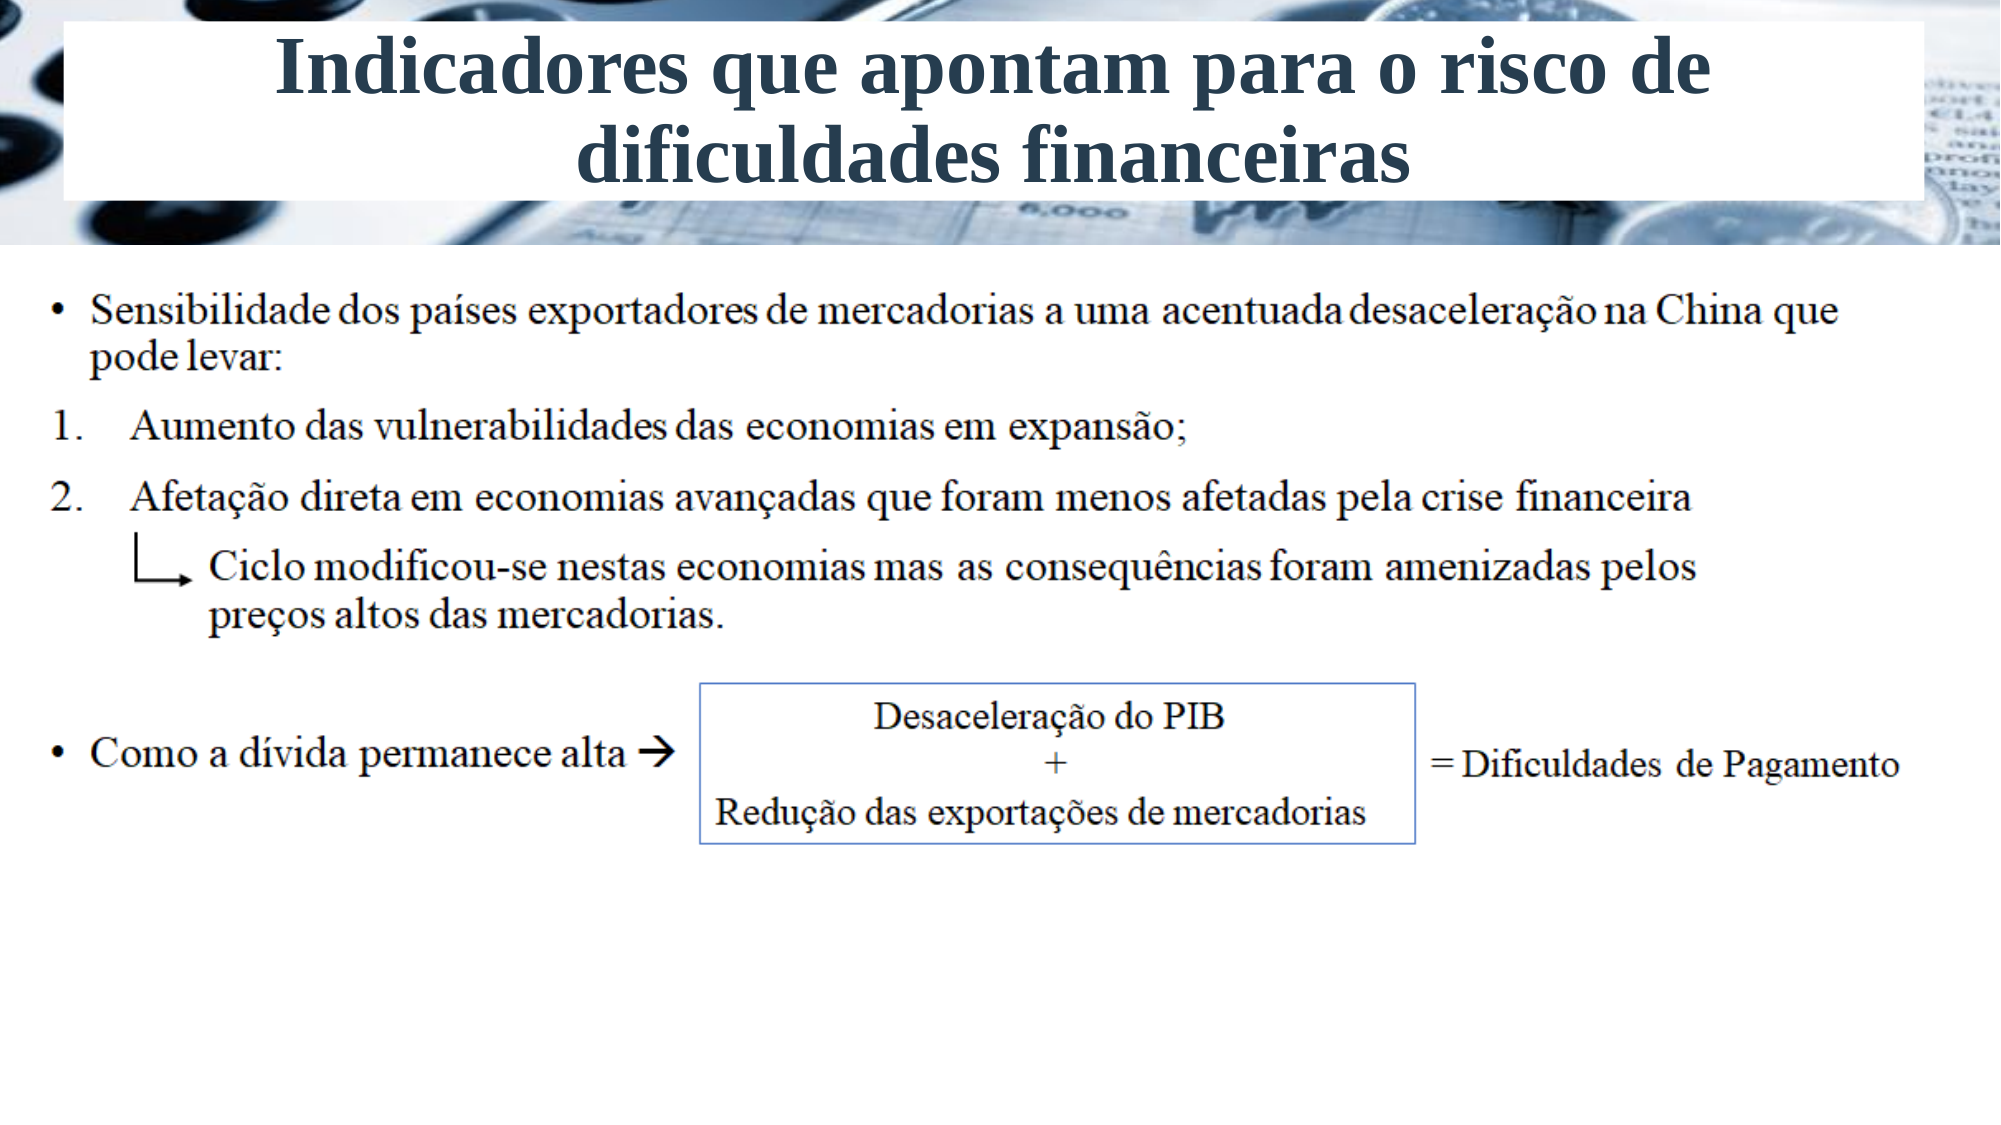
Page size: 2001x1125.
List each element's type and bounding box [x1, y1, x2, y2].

picture [0, 0, 2000, 245]
picture [24, 268, 1925, 1036]
